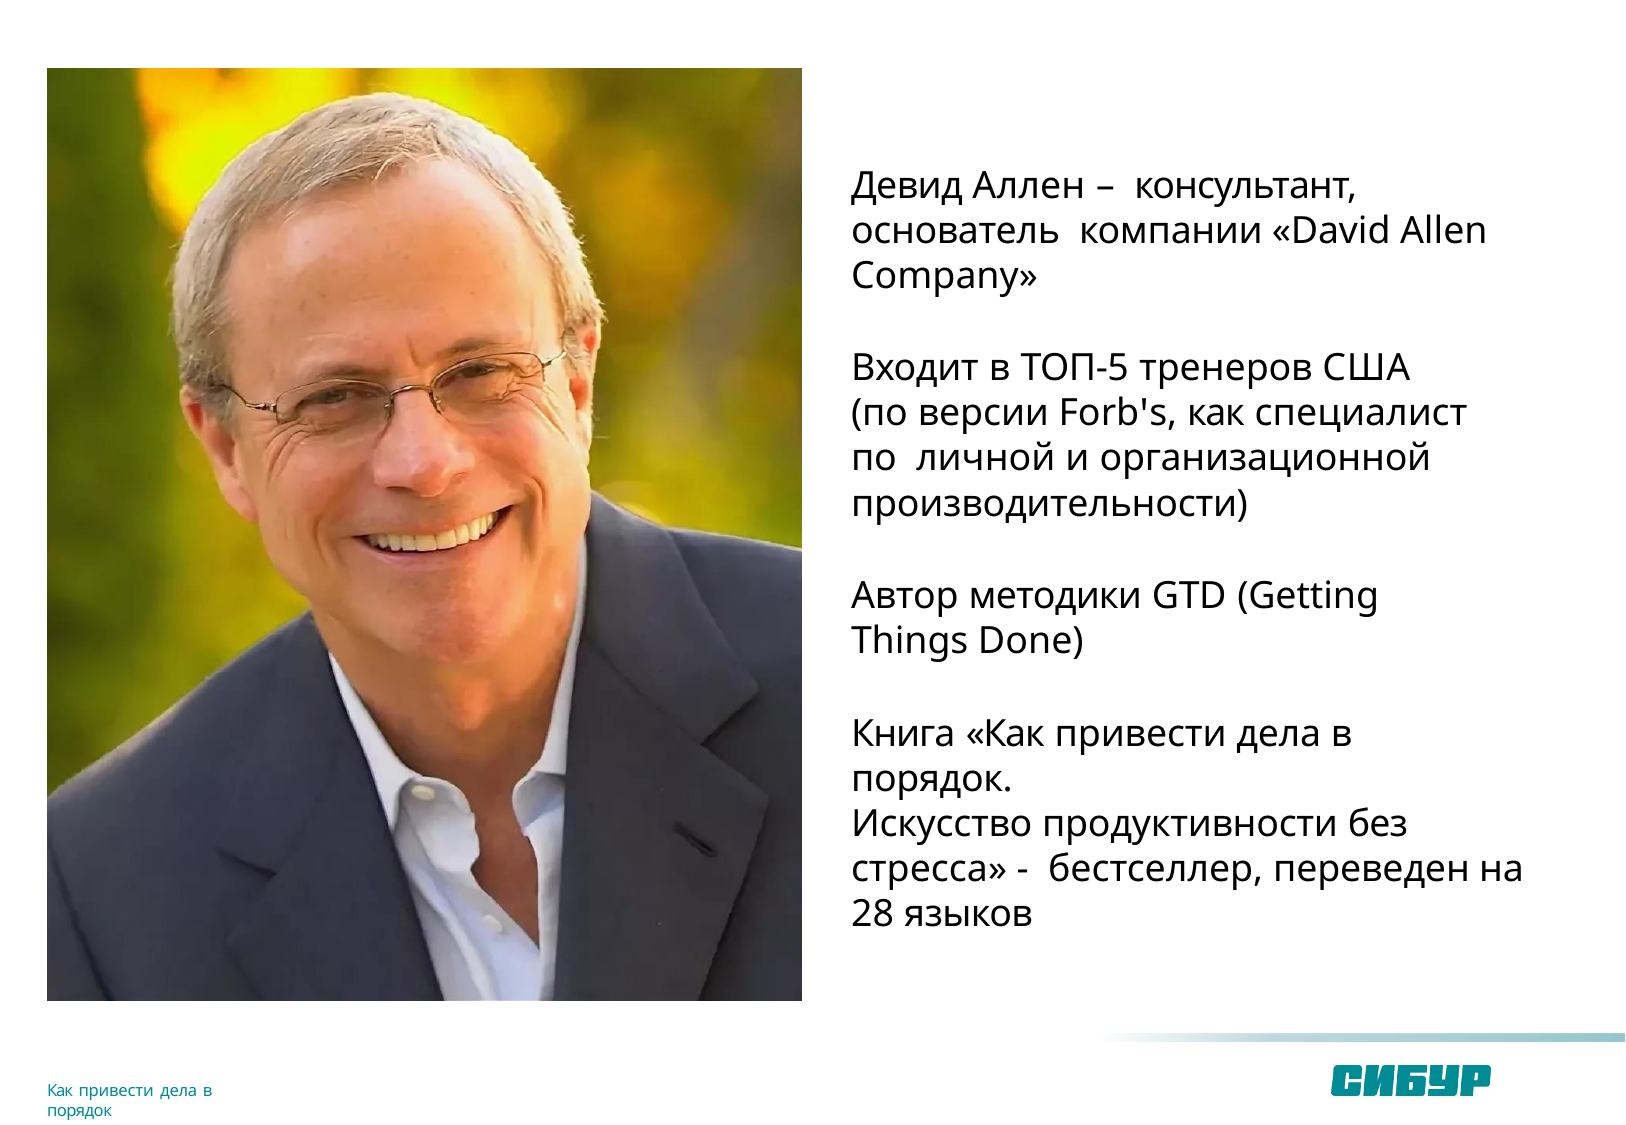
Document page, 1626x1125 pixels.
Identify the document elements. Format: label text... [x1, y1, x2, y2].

picture [46, 68, 802, 1001]
footer Как привести дела в порядок [45, 1079, 274, 1125]
picture [1101, 1033, 1625, 1042]
text_box Девид Аллен – консультант, основатель компании «David Allen Company» Входит в ТОП-5 тренеров США (по версии Forbꞌs, как специалист по личной и организационной производительности) Автор методики GTD (Getting Things Done) Книга «Как привести дела в порядок. Искусство продуктивности без стресса» - бестселлер, переведен на 28 языков [848, 158, 1597, 935]
picture [1331, 1065, 1491, 1096]
